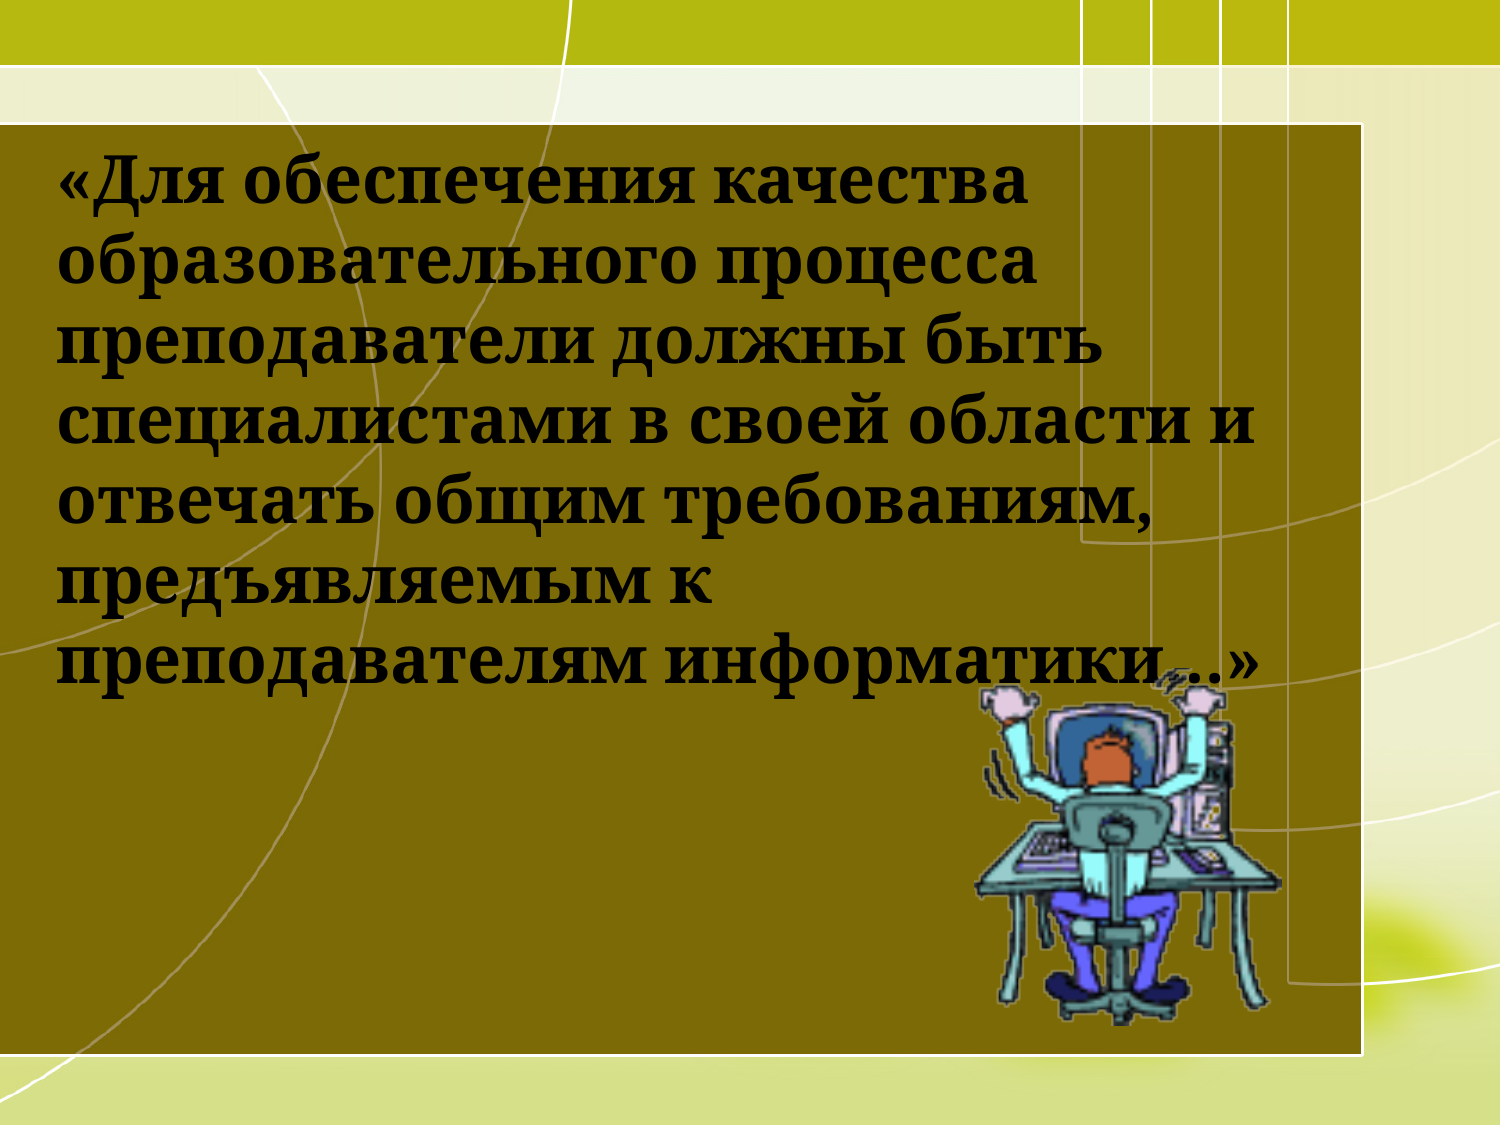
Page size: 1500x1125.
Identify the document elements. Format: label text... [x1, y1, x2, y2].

picture [0, 0, 1500, 1125]
title «Для обеспечения качества образовательного процесса преподаватели должны быть специалистами в своей области и отвечать общим требованиям, предъявляемым к преподавателям информатики…» [41, 101, 1288, 823]
